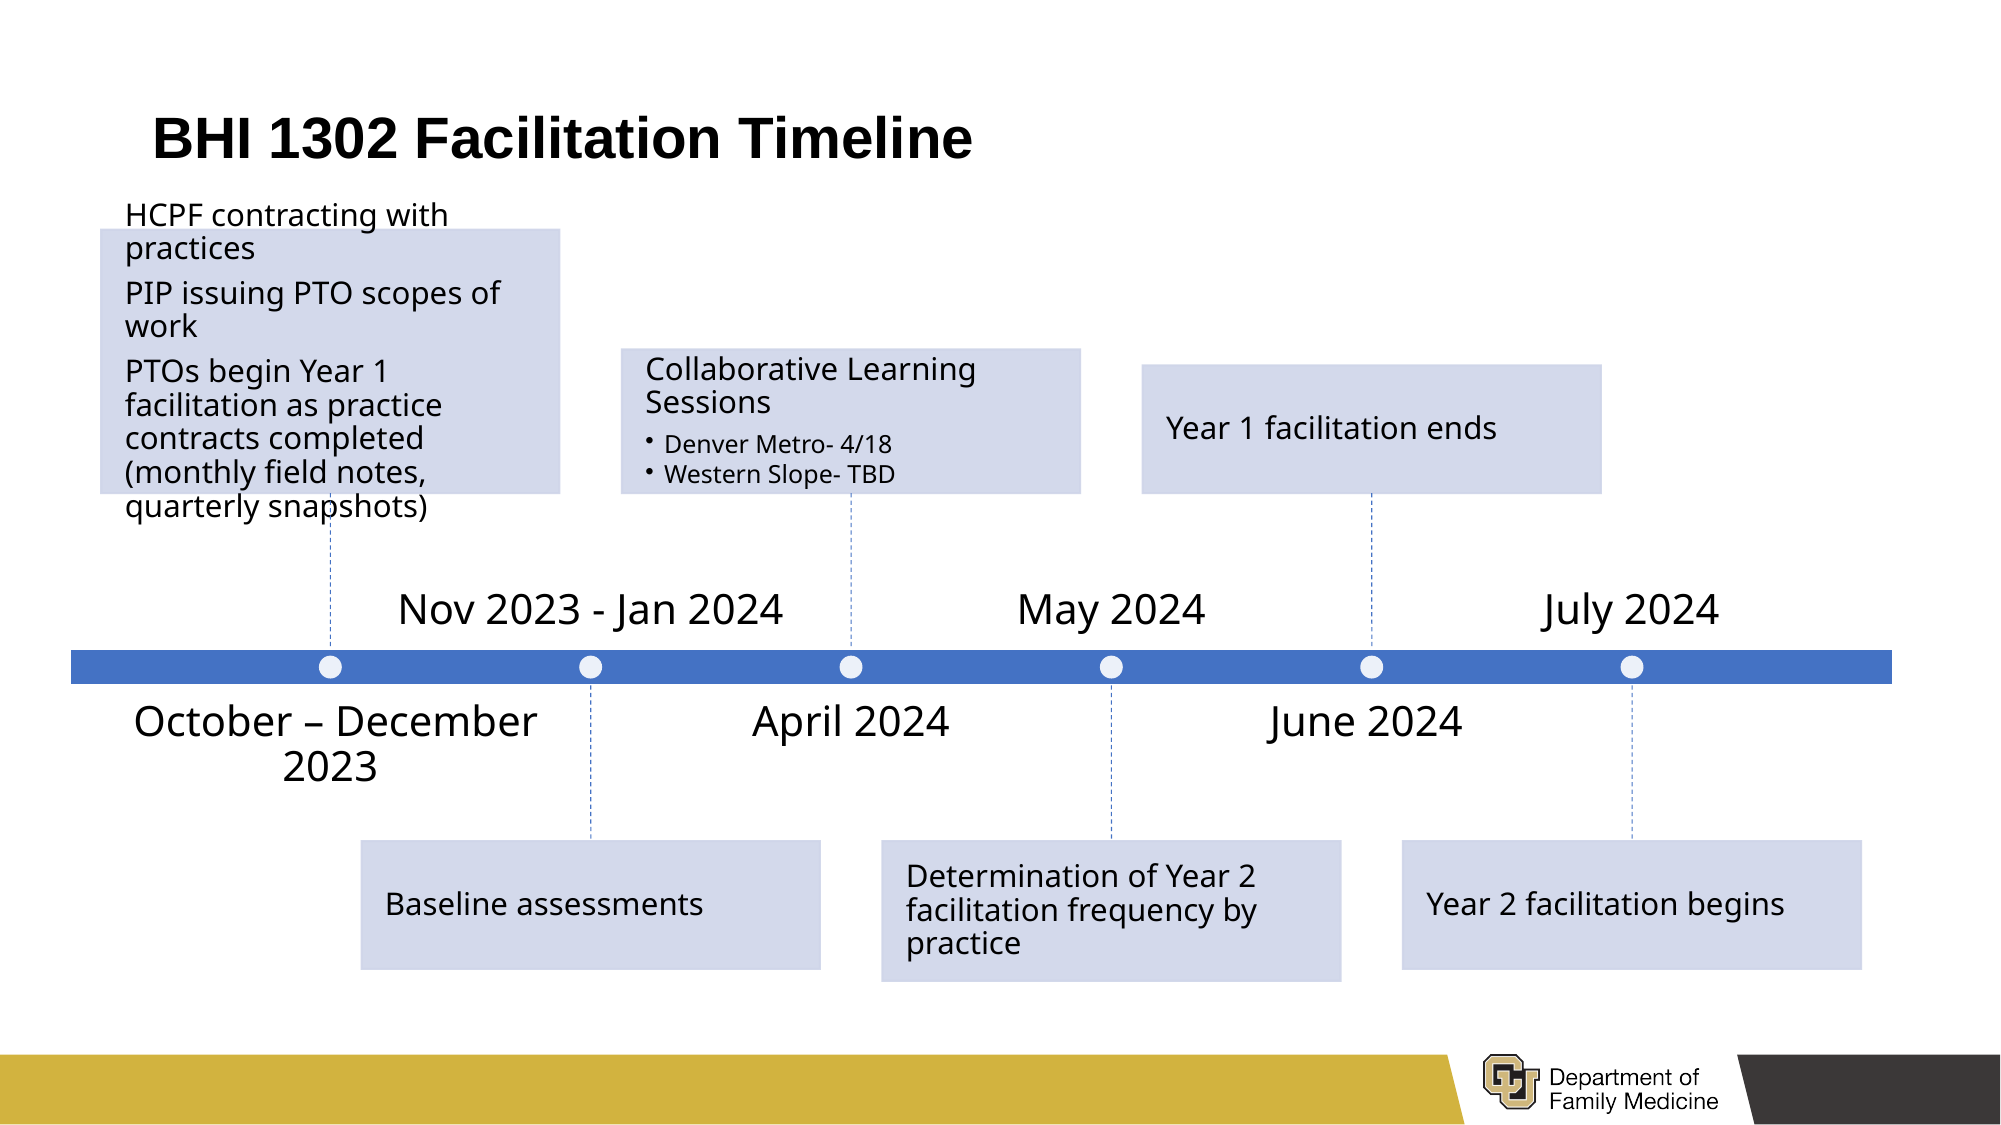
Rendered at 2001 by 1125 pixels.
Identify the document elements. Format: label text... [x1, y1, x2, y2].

title BHI 1302 Facilitation Timeline [137, 59, 1863, 209]
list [69, 209, 1893, 1125]
